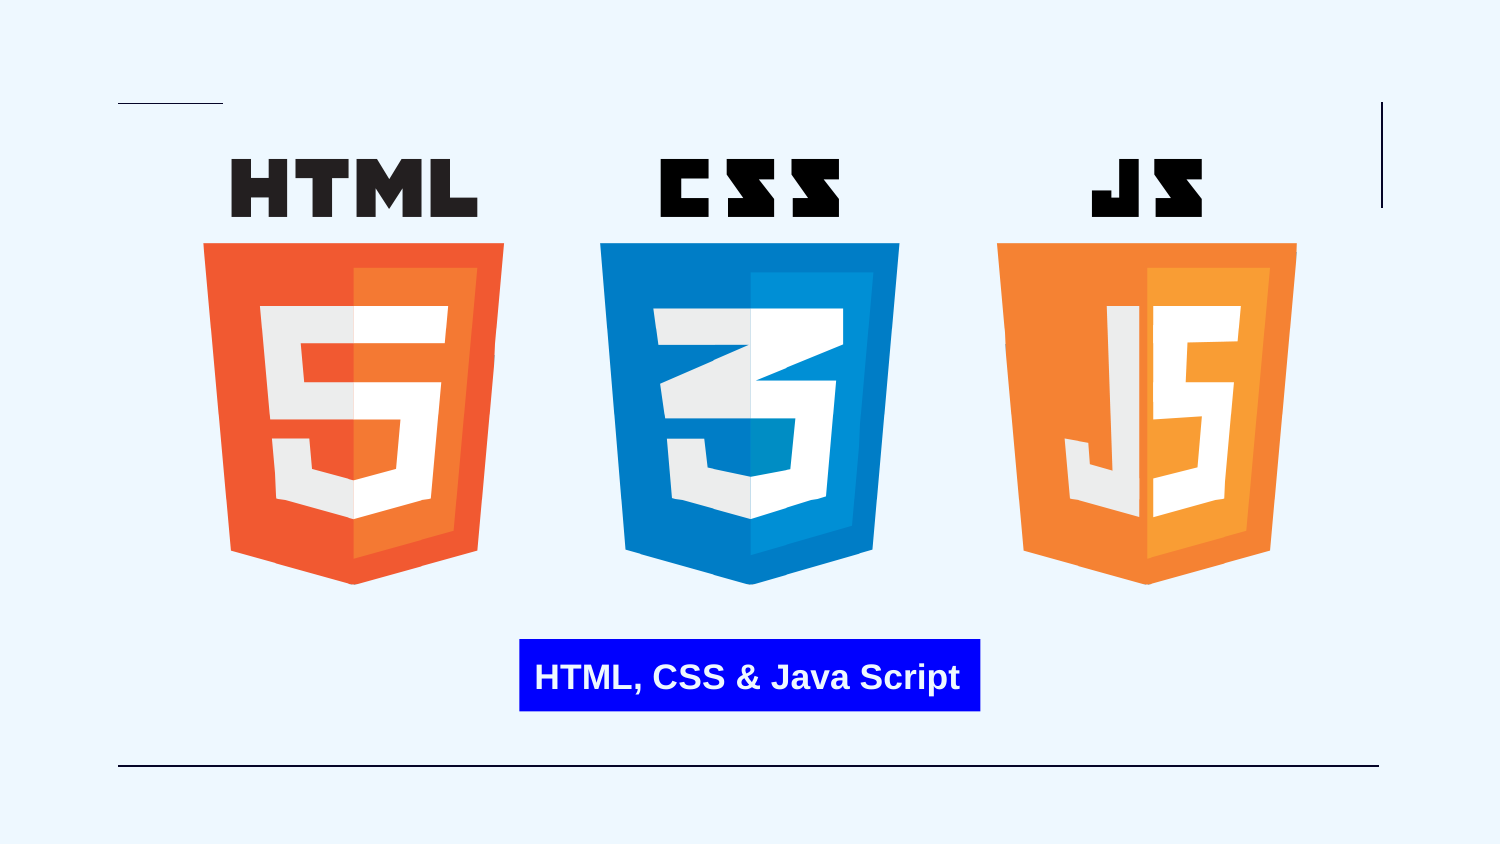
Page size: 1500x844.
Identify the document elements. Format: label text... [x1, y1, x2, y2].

picture [203, 158, 1297, 585]
text_box HTML, CSS & Java Script [519, 639, 981, 712]
